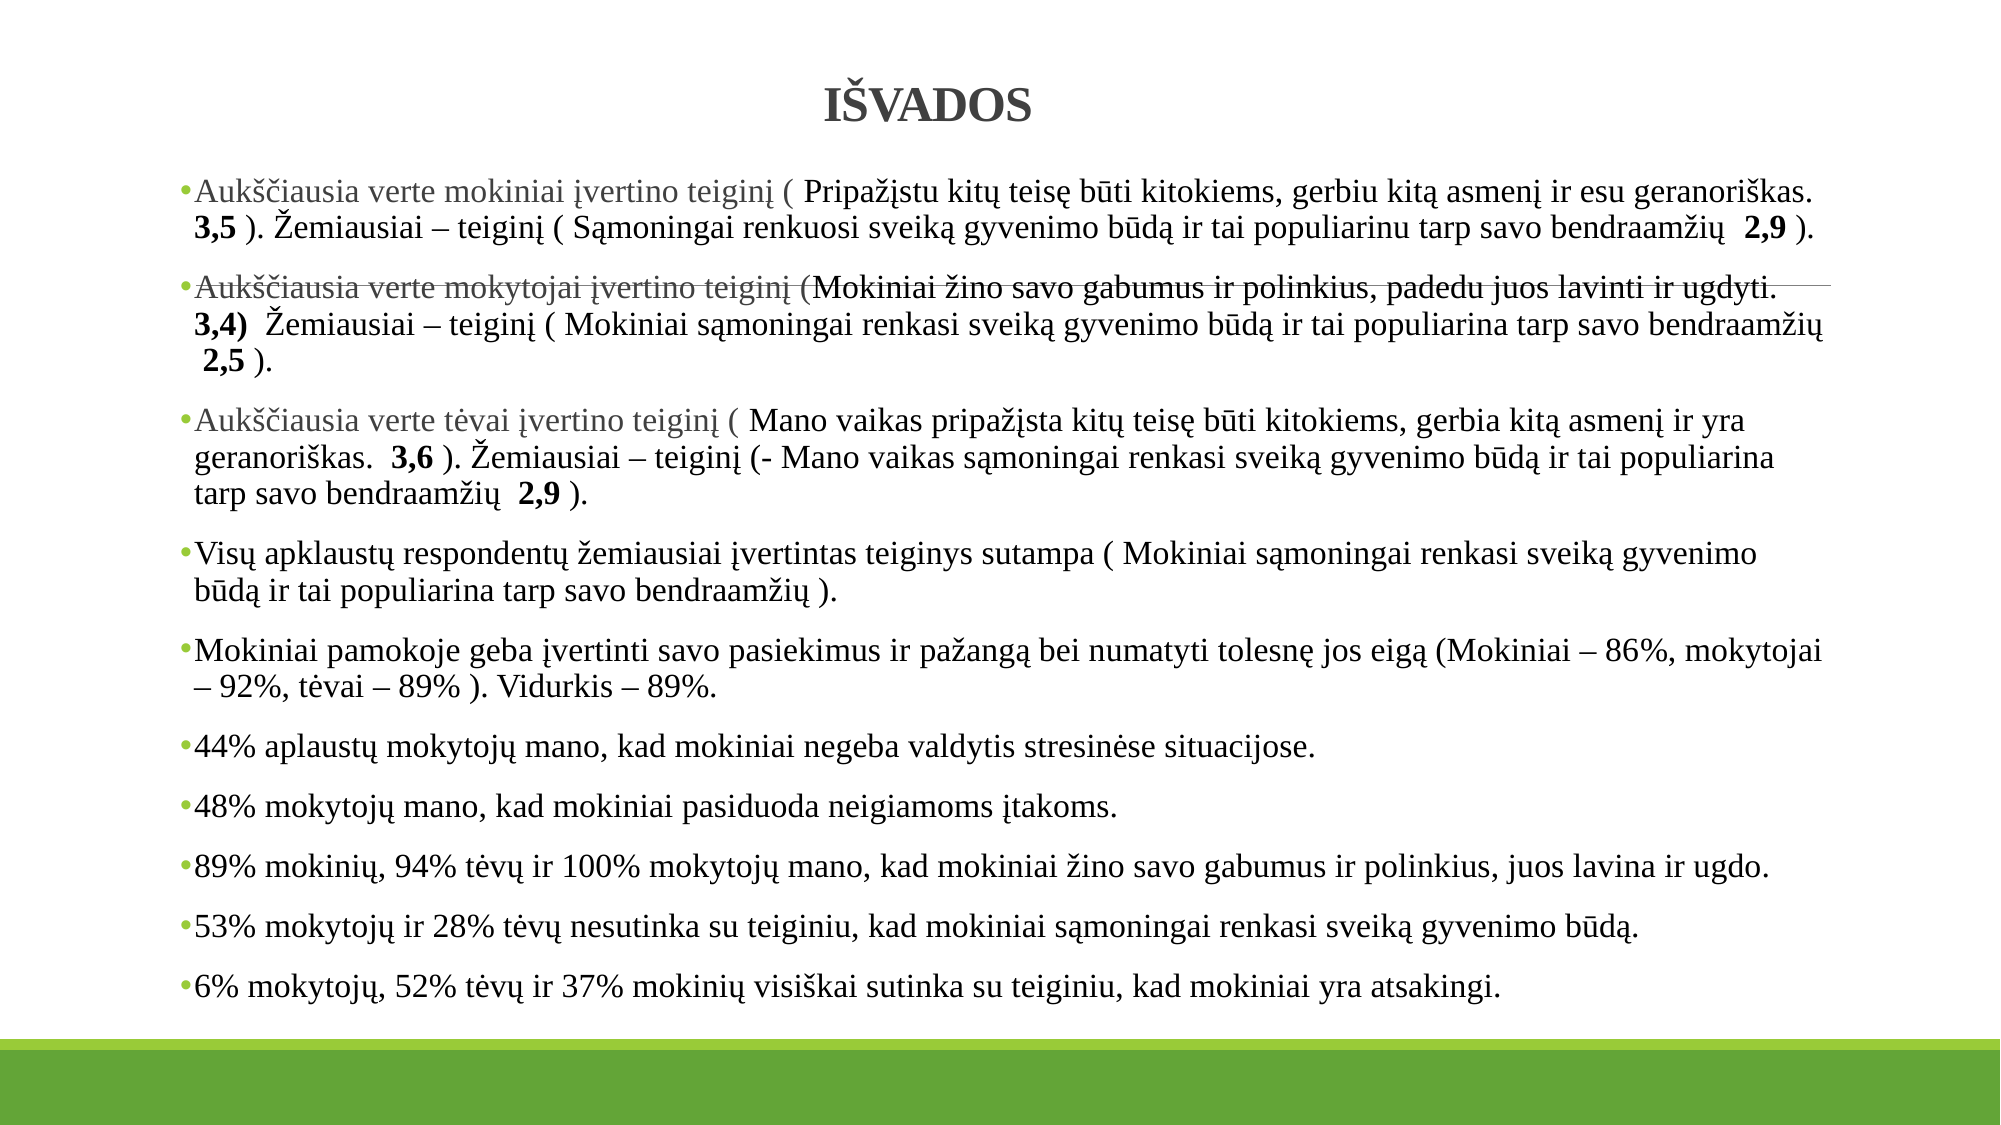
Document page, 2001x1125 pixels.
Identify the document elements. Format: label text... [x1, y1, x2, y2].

list Aukščiausia verte mokiniai įvertino teiginį ( Pripažįstu kitų teisę būti kitokiems, gerbiu kitą asmenį ir esu geranoriškas. 3,5 ). Žemiausiai – teiginį ( Sąmoningai renkuosi sveiką gyvenimo būdą ir tai populiarinu tarp savo bendraamžių 2,9 ). Aukščiausia verte mokytojai įvertino teiginį (Mokiniai žino savo gabumus ir polinkius, padedu juos lavinti ir ugdyti. 3,4) Žemiausiai – teiginį ( Mokiniai sąmoningai renkasi sveiką gyvenimo būdą ir tai populiarina tarp savo bendraamžių 2,5 ). Aukščiausia verte tėvai įvertino teiginį ( Mano vaikas pripažįsta kitų teisę būti kitokiems, gerbia kitą asmenį ir yra geranoriškas. 3,6 ). Žemiausiai – teiginį (- Mano vaikas sąmoningai renkasi sveiką gyvenimo būdą ir tai populiarina tarp savo bendraamžių 2,9 ). Visų apklaustų respondentų žemiausiai įvertintas teiginys sutampa ( Mokiniai sąmoningai renkasi sveiką gyvenimo būdą ir tai populiarina tarp savo bendraamžių ). Mokiniai pamokoje geba įvertinti savo pasiekimus ir pažangą bei numatyti tolesnę jos eigą (Mokiniai – 86%, mokytojai – 92%, tėvai – 89% ). Vidurkis – 89%. 44% aplaustų mokytojų mano, kad mokiniai negeba valdytis stresinėse situacijose. 48% mokytojų mano, kad mokiniai pasiduoda neigiamoms įtakoms. 89% mokinių, 94% tėvų ir 100% mokytojų mano, kad mokiniai žino savo gabumus ir polinkius, juos lavina ir ugdo. 53% mokytojų ir 28% tėvų nesutinka su teiginiu, kad mokiniai sąmoningai renkasi sveiką gyvenimo būdą. 6% mokytojų, 52% tėvų ir 37% mokinių visiškai sutinka su teiginiu, kad mokiniai yra atsakingi. [180, 165, 1830, 1042]
title IŠVADOS [180, 52, 1830, 143]
